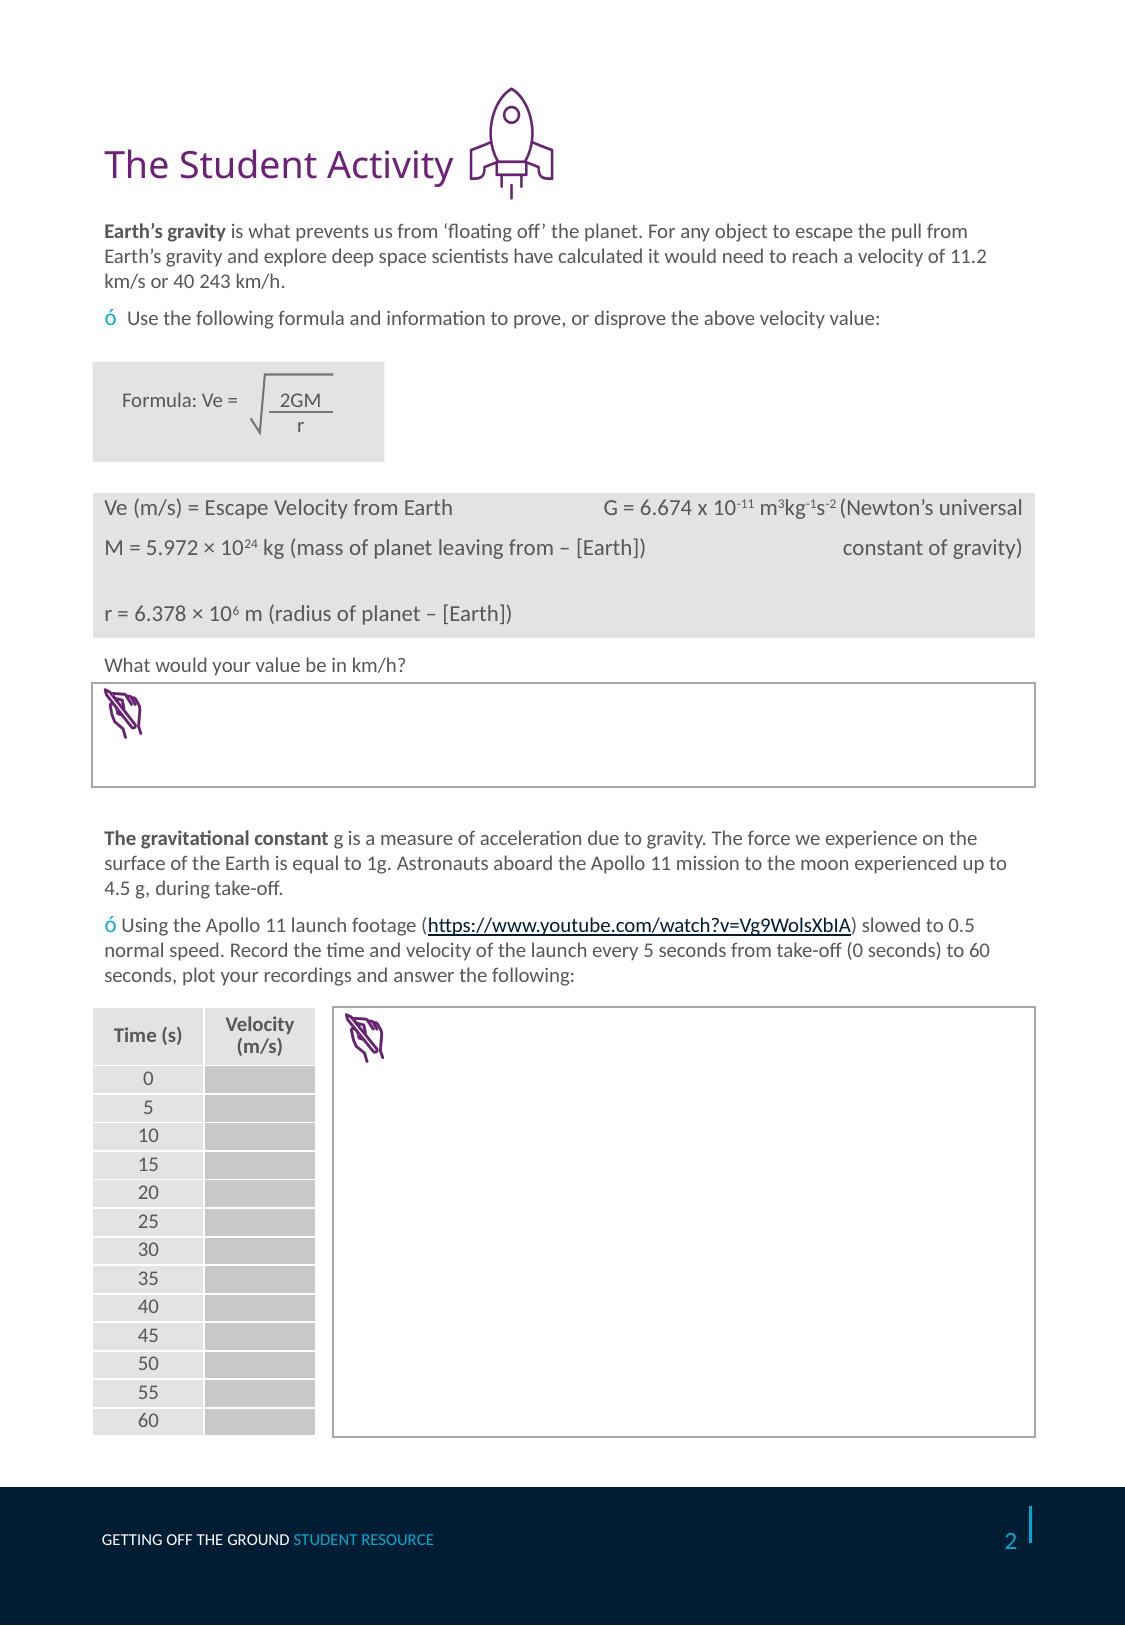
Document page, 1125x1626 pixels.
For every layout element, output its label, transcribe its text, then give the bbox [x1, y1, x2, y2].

table_cell [205, 1323, 315, 1350]
text_box What would your value be in km/h? [92, 639, 1035, 682]
text_box [332, 1006, 1036, 1438]
table_cell 5 [93, 1095, 203, 1122]
table_cell 45 [93, 1323, 203, 1350]
table_cell [205, 1352, 315, 1378]
table_header Ve (m/s) = Escape Velocity from Earth [93, 493, 566, 532]
table_cell 0 [93, 1066, 203, 1093]
table_cell 35 [93, 1266, 203, 1293]
table_cell [205, 1152, 315, 1179]
table_header Velocity (m/s) [205, 1008, 315, 1065]
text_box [92, 361, 385, 473]
table_cell [205, 1066, 315, 1093]
table_cell 15 [93, 1152, 203, 1179]
text_box The gravitational constant g is a measure of acceleration due to gravity. The force we experience on the surface of the Earth is equal to 1g. Astronauts aboard the Apollo 11 mission to the moon experienced up to 4.5 g, during take-off. ó Using the Apollo 11 launch footage (https://www.youtube.com/watch?v=Vg9WolsXbIA) slowed to 0.5 normal speed. Record the time and velocity of the launch every 5 seconds from take-off (0 seconds) to 60 seconds, plot your recordings and answer the following: [92, 812, 1035, 999]
table_header Time (s) [93, 1008, 203, 1065]
table_header G = 6.674 x 10-11 m3kg-1s-2 (Newton’s universal [566, 493, 1035, 532]
table_cell [205, 1180, 315, 1207]
text_box The Student Activity Earth’s gravity is what prevents us from ‘floating off’ the planet. For any object to escape the pull from Earth’s gravity and explore deep space scientists have calculated it would need to reach a velocity of 11.2 km/s or 40 243 km/h. ó Use the following formula and information to prove, or disprove the above velocity value: [92, 129, 1035, 342]
table_cell 50 [93, 1352, 203, 1378]
table_cell 60 [93, 1409, 203, 1435]
table_cell [205, 1238, 315, 1264]
table_cell [205, 1123, 315, 1150]
text_box [91, 682, 1036, 788]
picture [97, 687, 150, 740]
picture [465, 85, 565, 205]
table_cell 40 [93, 1295, 203, 1321]
table_cell [205, 1409, 315, 1435]
footer GETTING OFF THE GROUND STUDENT RESOURCE [90, 1521, 934, 1558]
table_cell 10 [93, 1123, 203, 1150]
table_cell constant of gravity) [736, 532, 1035, 599]
table_cell r = 6.378 × 106 m (radius of planet – [Earth]) [93, 599, 1035, 638]
table_cell [205, 1095, 315, 1122]
table_cell M = 5.972 × 1024 kg (mass of planet leaving from – [Earth]) [93, 532, 736, 599]
table_cell 25 [93, 1209, 203, 1236]
table_cell [205, 1266, 315, 1293]
table_cell 55 [93, 1380, 203, 1407]
table_cell [205, 1209, 315, 1236]
picture [338, 1012, 391, 1064]
slide_number 2 [934, 1521, 1030, 1558]
table_cell [205, 1380, 315, 1407]
table_cell [205, 1295, 315, 1321]
table_cell 30 [93, 1238, 203, 1264]
table_cell 20 [93, 1180, 203, 1207]
